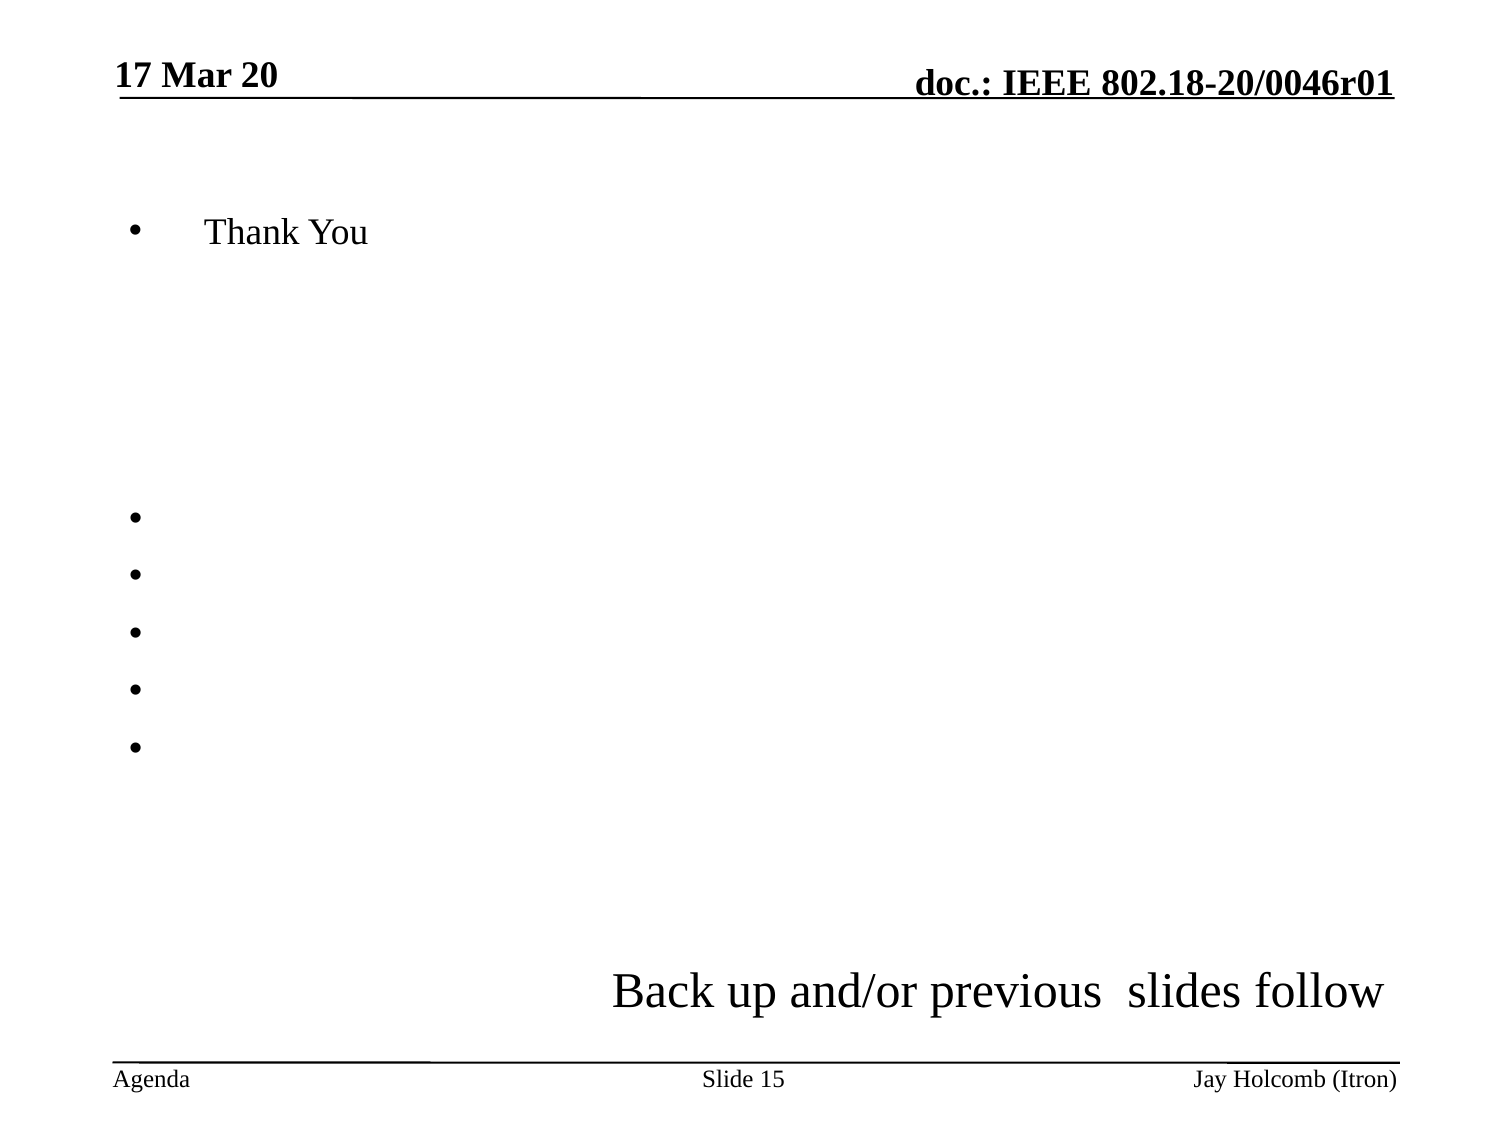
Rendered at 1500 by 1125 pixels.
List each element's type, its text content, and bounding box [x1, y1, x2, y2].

footer Jay Holcomb (Itron) [874, 1061, 1398, 1093]
slide_number Slide 15 [687, 1061, 800, 1123]
text_box Thank You [114, 199, 777, 305]
text_box [114, 487, 1464, 844]
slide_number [114, 49, 478, 95]
text_box Back up and/or previous slides follow [574, 949, 1400, 1025]
